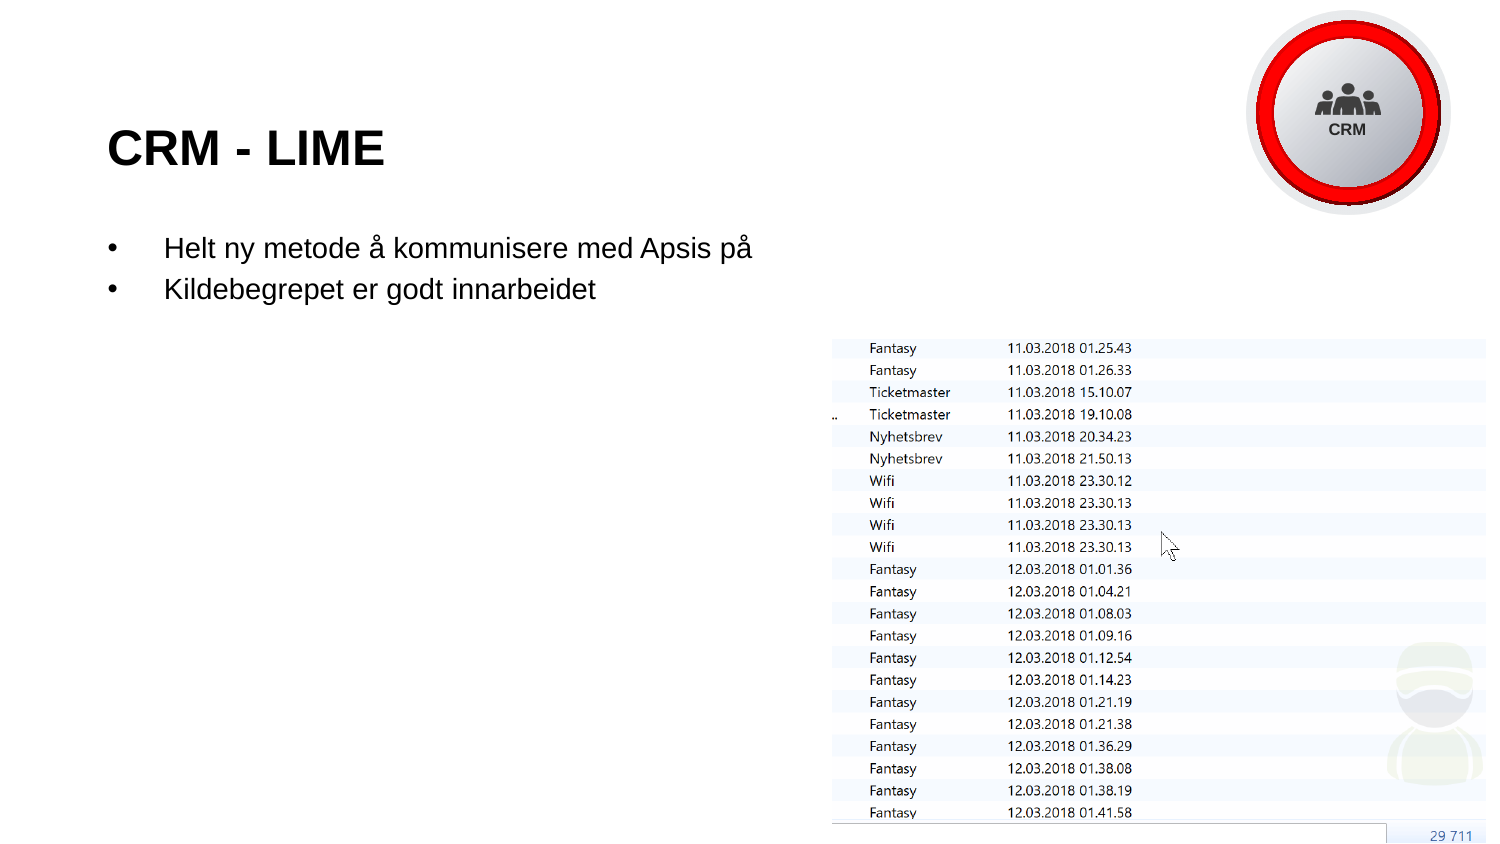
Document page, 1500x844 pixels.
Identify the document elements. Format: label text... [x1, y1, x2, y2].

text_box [1245, 10, 1451, 216]
list Helt ny metode å kommunisere med Apsis på Kildebegrepet er godt innarbeidet [92, 215, 1407, 729]
picture [1315, 83, 1381, 115]
title CRM - Lime [93, 93, 1240, 197]
picture [832, 338, 1486, 844]
